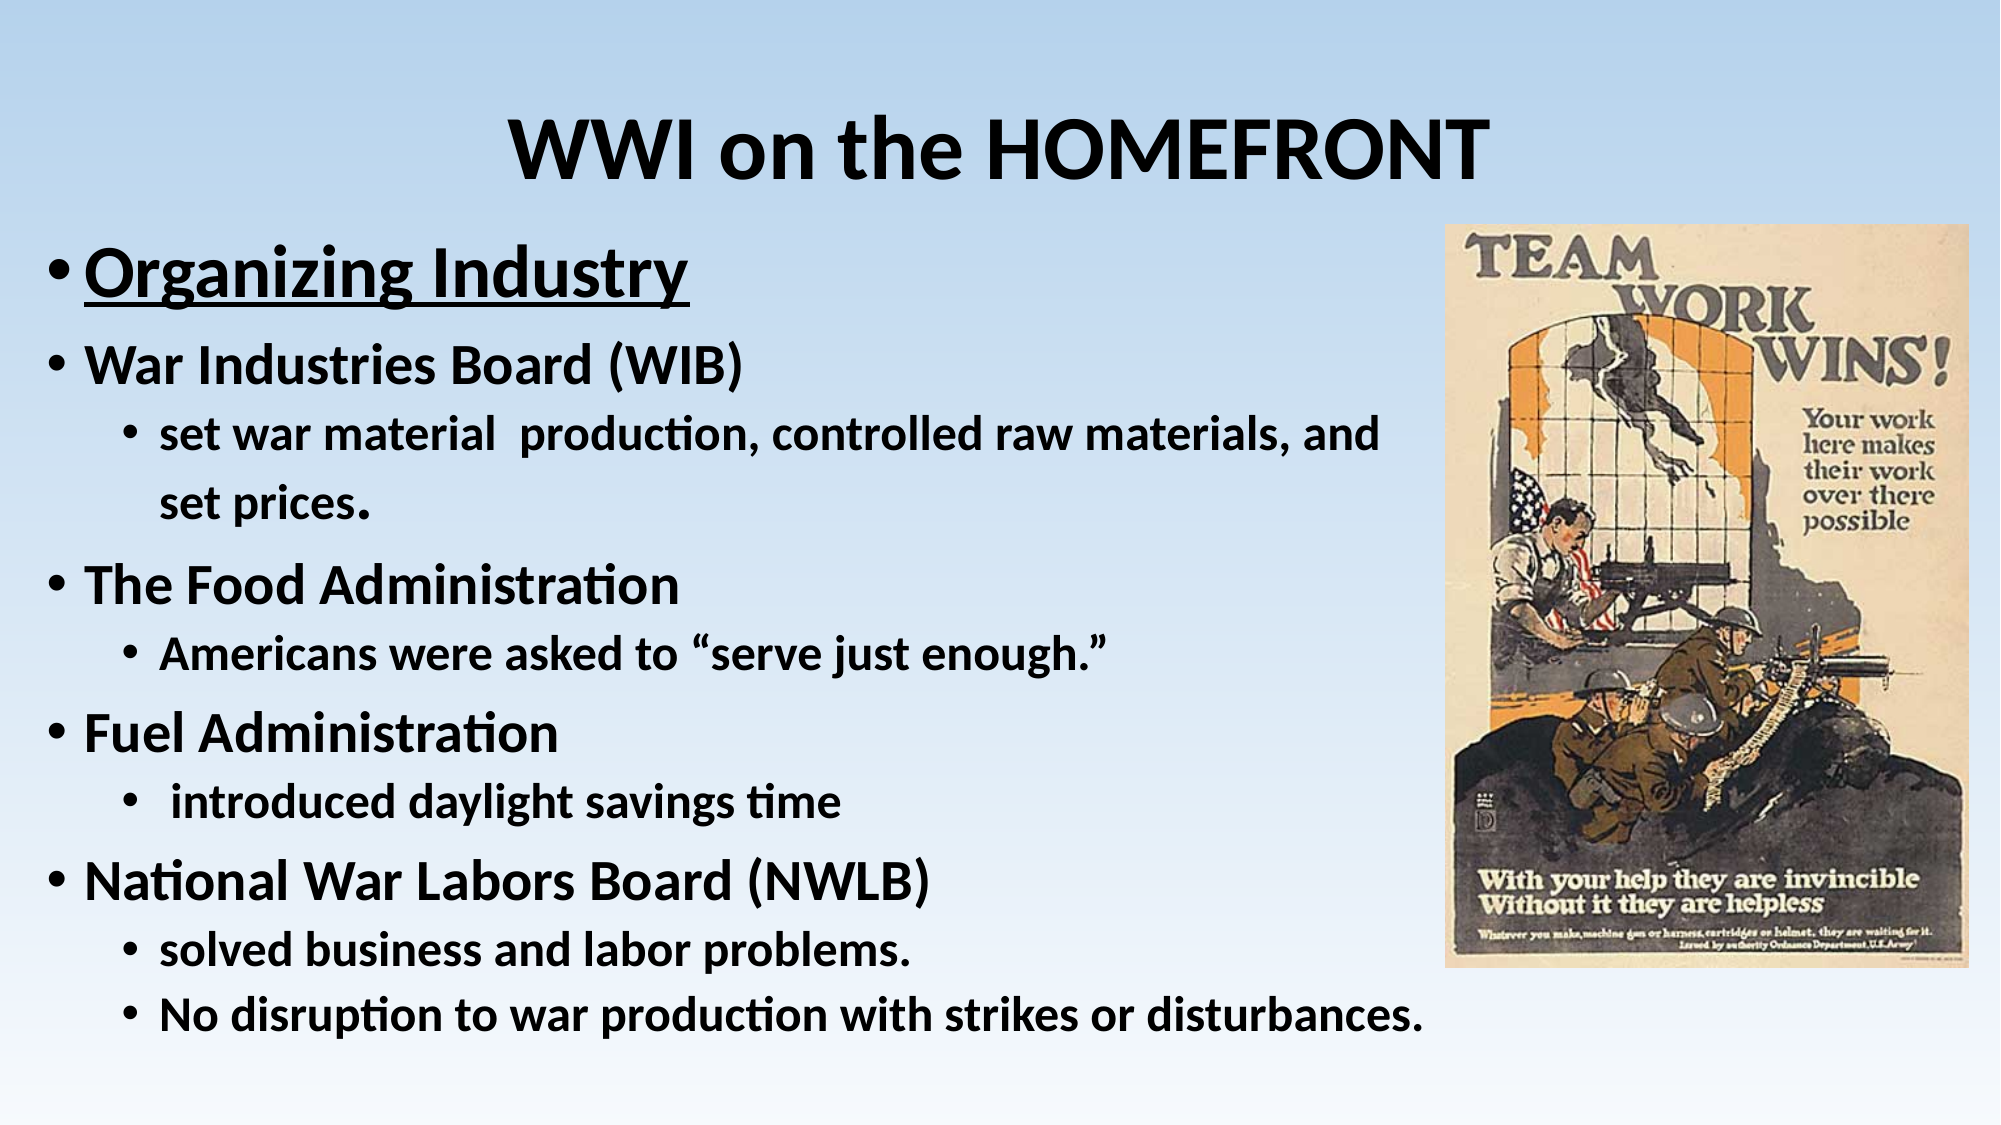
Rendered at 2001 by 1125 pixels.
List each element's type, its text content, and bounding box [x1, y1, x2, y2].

list Organizing Industry War Industries Board (WIB) set war material production, controlled raw materials, and set prices. The Food Administration Americans were asked to “serve just enough.” Fuel Administration introduced daylight savings time National War Labors Board (NWLB) solved business and labor problems. No disruption to war production with strikes or disturbances. [31, 224, 1446, 1125]
title WWI on the HOMEFRONT [137, 22, 1863, 224]
picture [1445, 224, 1969, 968]
